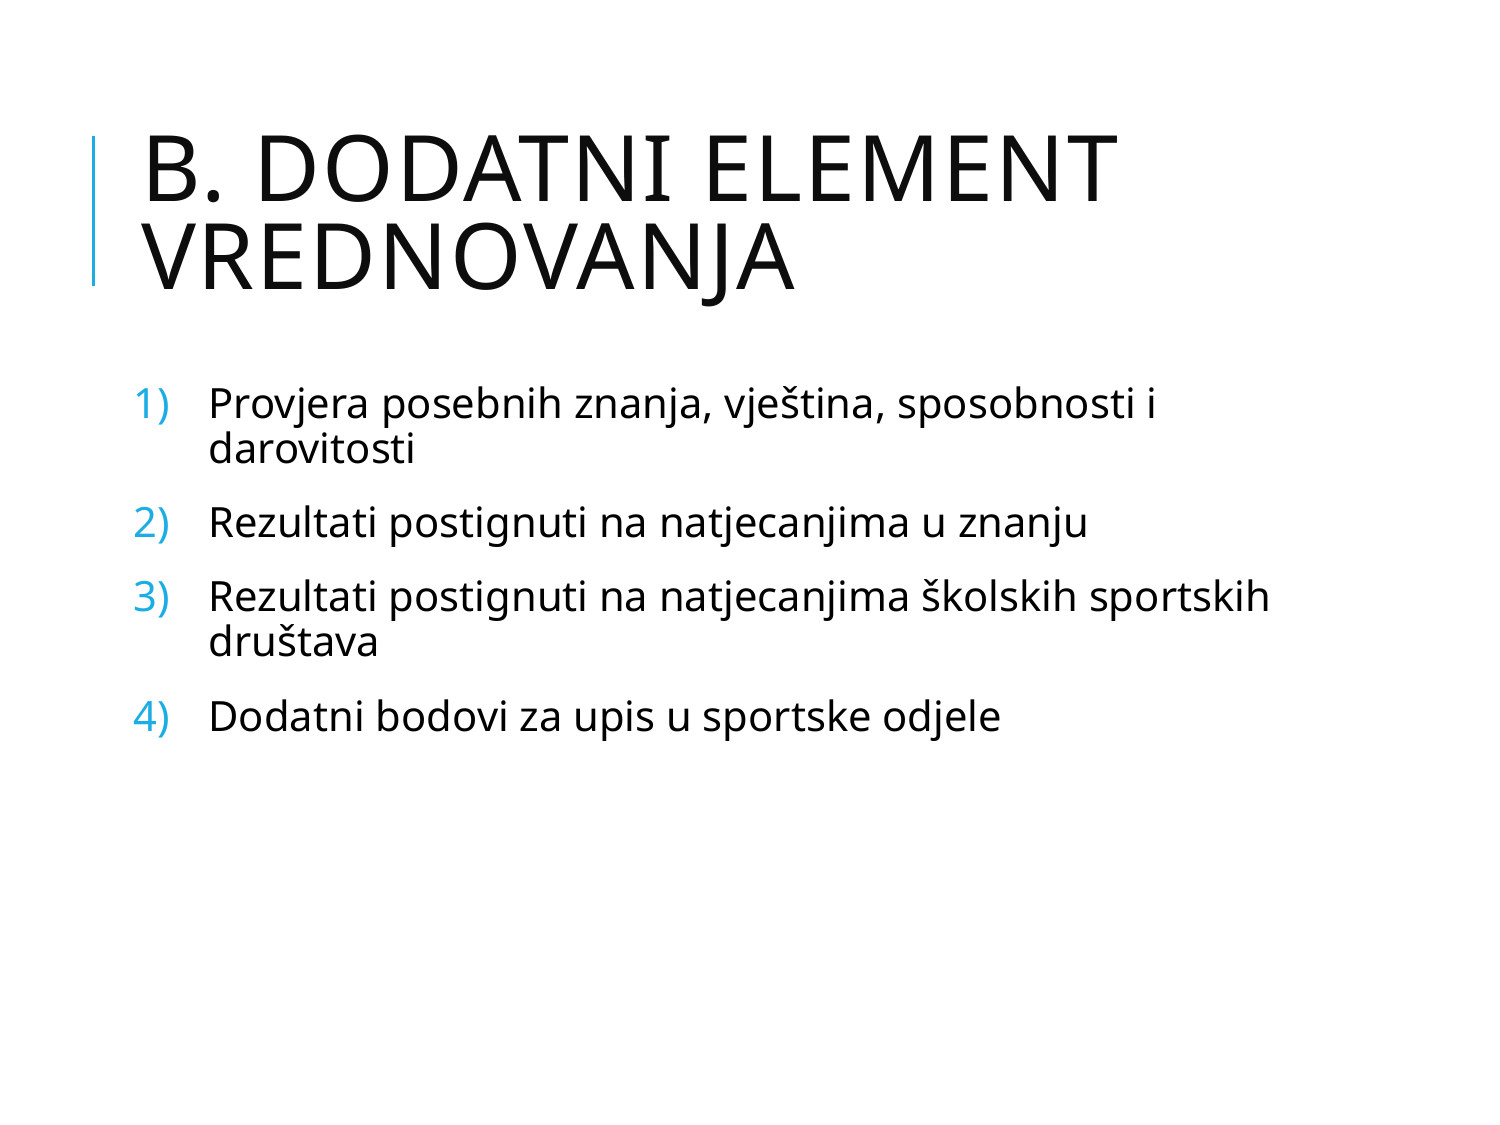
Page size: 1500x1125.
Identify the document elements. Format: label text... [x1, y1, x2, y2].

list Provjera posebnih znanja, vještina, sposobnosti i darovitosti Rezultati postignuti na natjecanjima u znanju Rezultati postignuti na natjecanjima školskih sportskih društava Dodatni bodovi za upis u sportske odjele [126, 375, 1322, 1035]
title b. DODATNI ELEMENT VREDNOVANJA [126, 96, 1322, 342]
